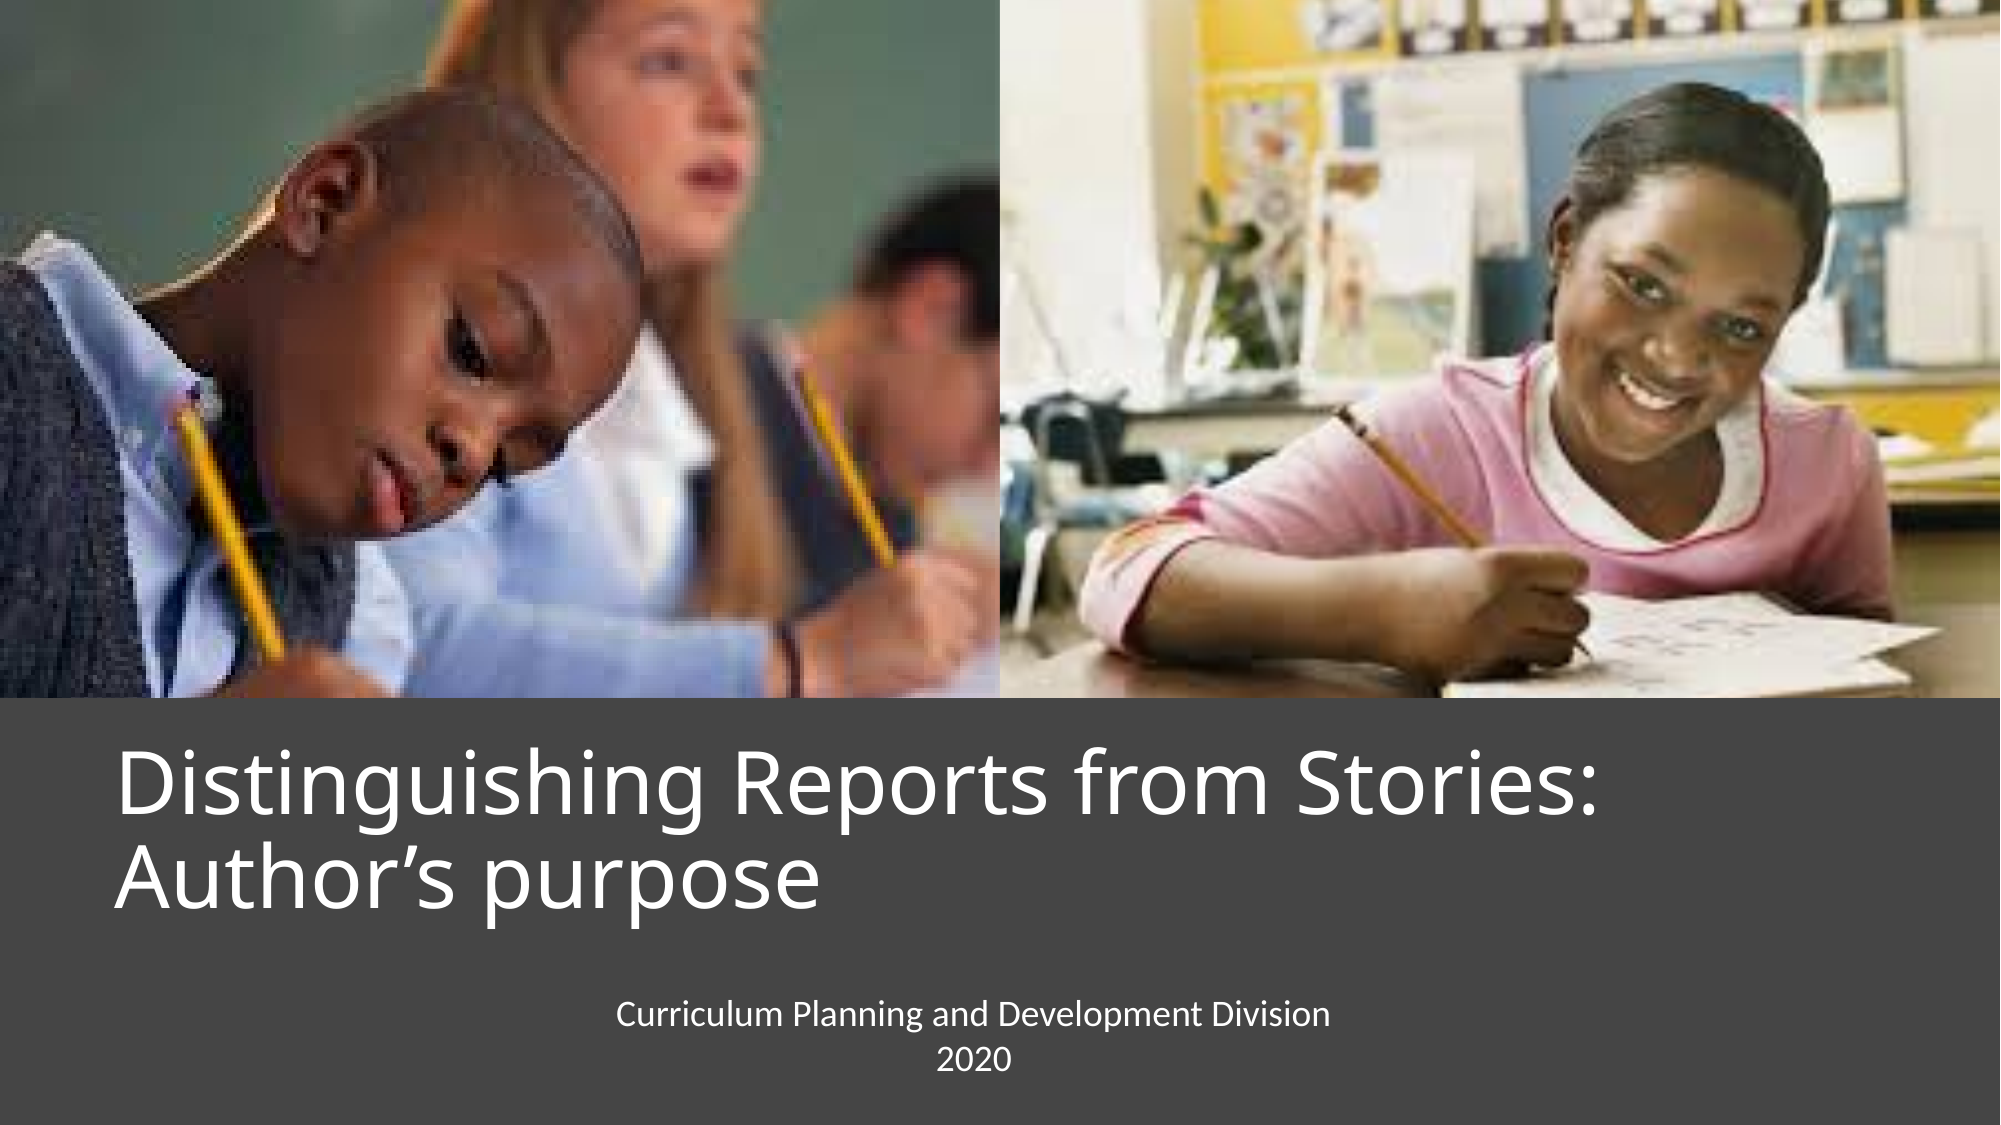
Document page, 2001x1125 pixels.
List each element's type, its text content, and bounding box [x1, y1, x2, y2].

title Distinguishing Reports from Stories: Author’s purpose [99, 719, 1892, 936]
picture [0, 0, 2000, 698]
text_box Curriculum Planning and Development Division 2020 [143, 981, 1805, 1087]
